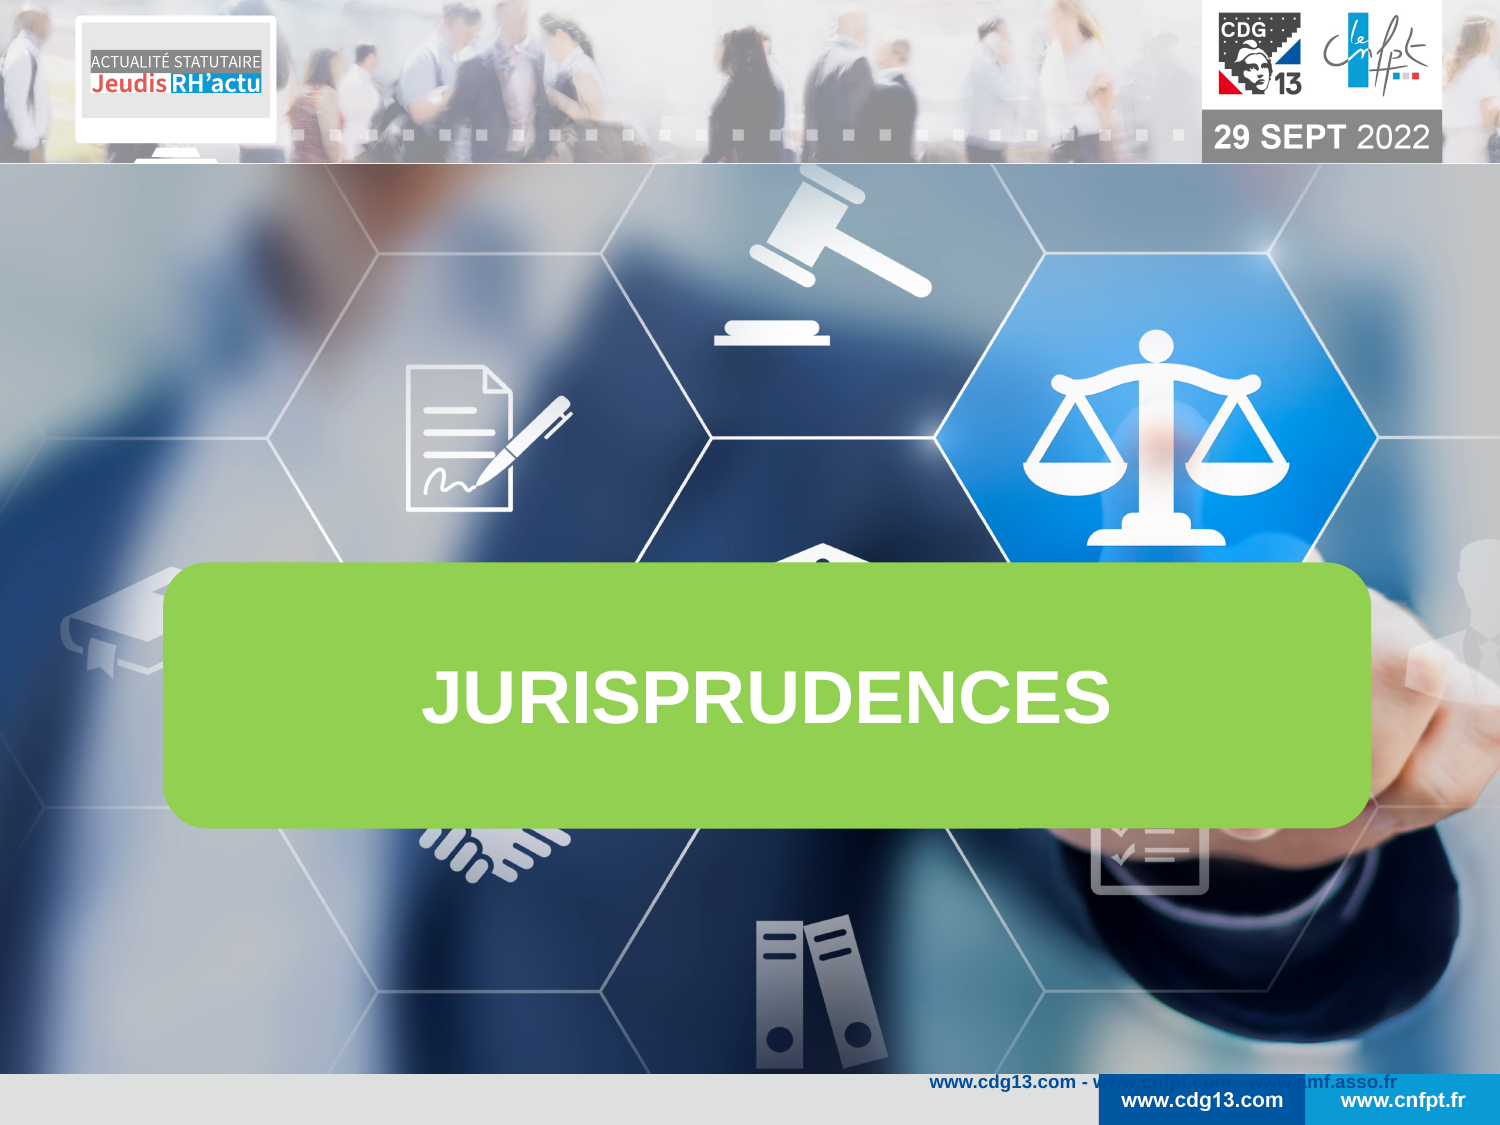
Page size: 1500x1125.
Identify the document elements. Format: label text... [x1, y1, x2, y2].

picture [1432, 1096, 1437, 1106]
picture [0, 0, 1500, 162]
picture [1412, 1096, 1416, 1106]
text_box [0, 162, 1500, 1076]
picture [1342, 1097, 1388, 1106]
text_box JURISPRUDENCES [163, 641, 1372, 746]
text_box [160, 560, 1374, 831]
picture [1427, 1097, 1431, 1110]
picture [0, 1076, 1304, 1125]
picture [1459, 1096, 1465, 1106]
